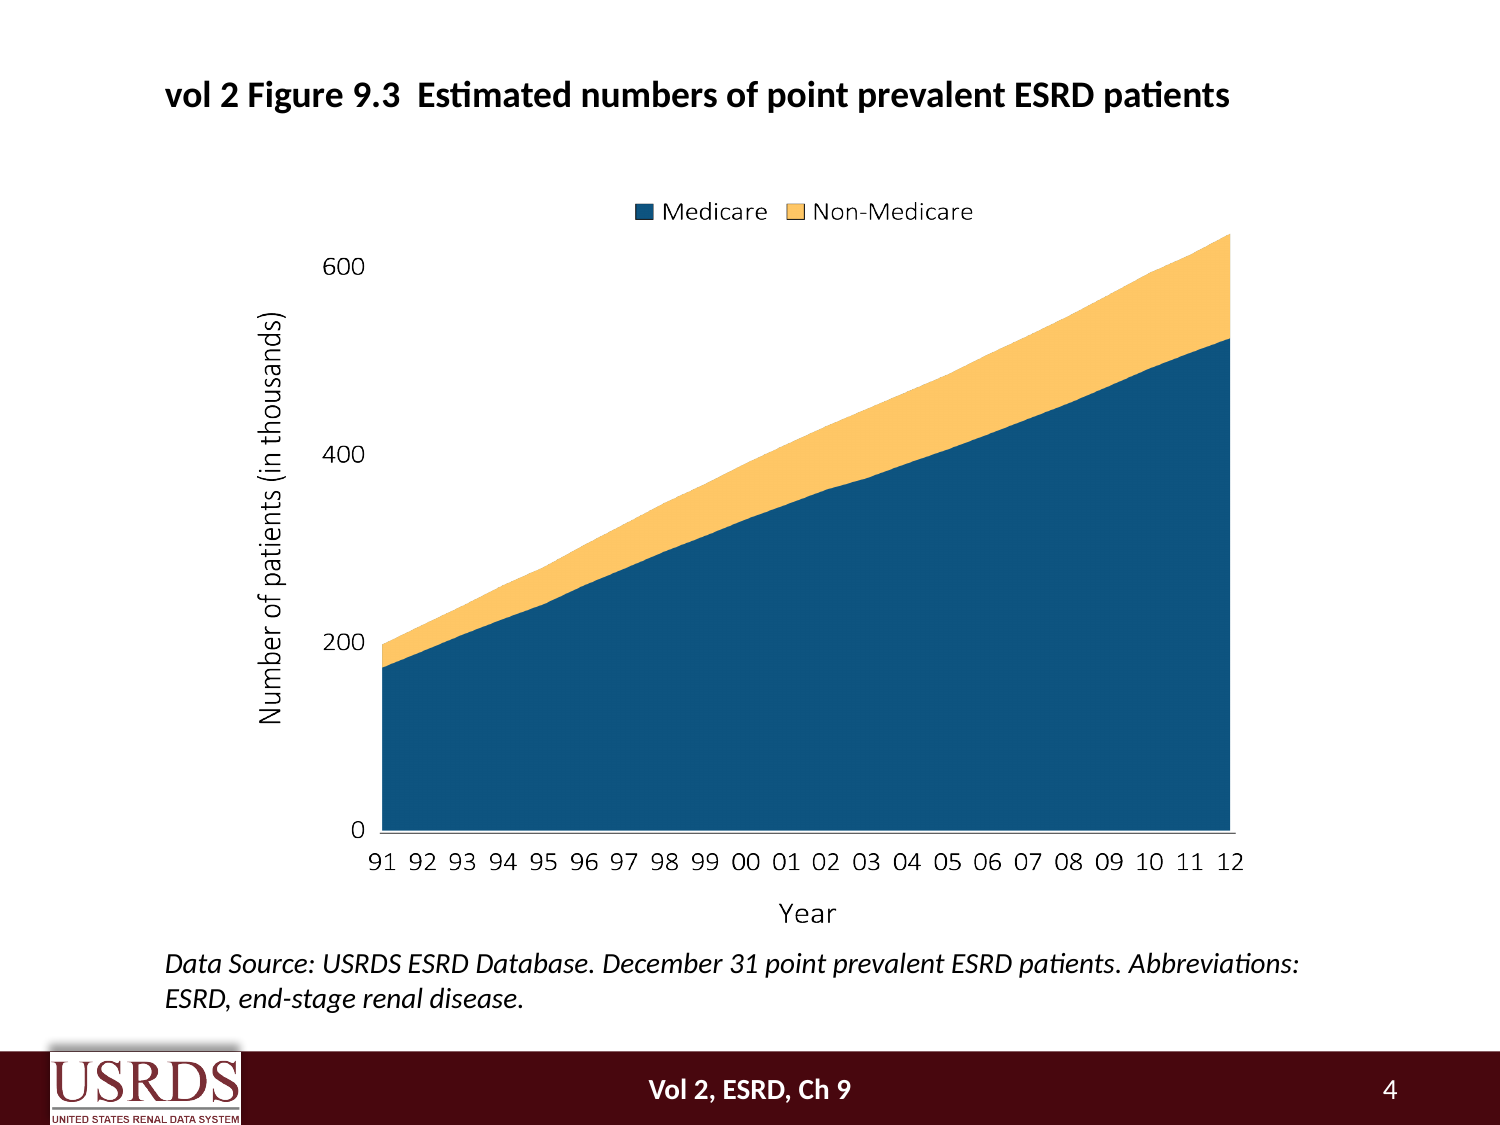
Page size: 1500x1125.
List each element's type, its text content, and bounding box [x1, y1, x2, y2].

footer Vol 2, ESRD, Ch 9 [587, 1062, 913, 1113]
picture [257, 201, 1243, 923]
picture [50, 1051, 242, 1125]
text_box Data Source: USRDS ESRD Database. December 31 point prevalent ESRD patients. Abbreviations: ESRD, end-stage renal disease. [149, 937, 1350, 1038]
title vol 2 Figure 9.3 Estimated numbers of point prevalent ESRD patients [150, 62, 1350, 163]
slide_number 4 [1262, 1062, 1413, 1108]
